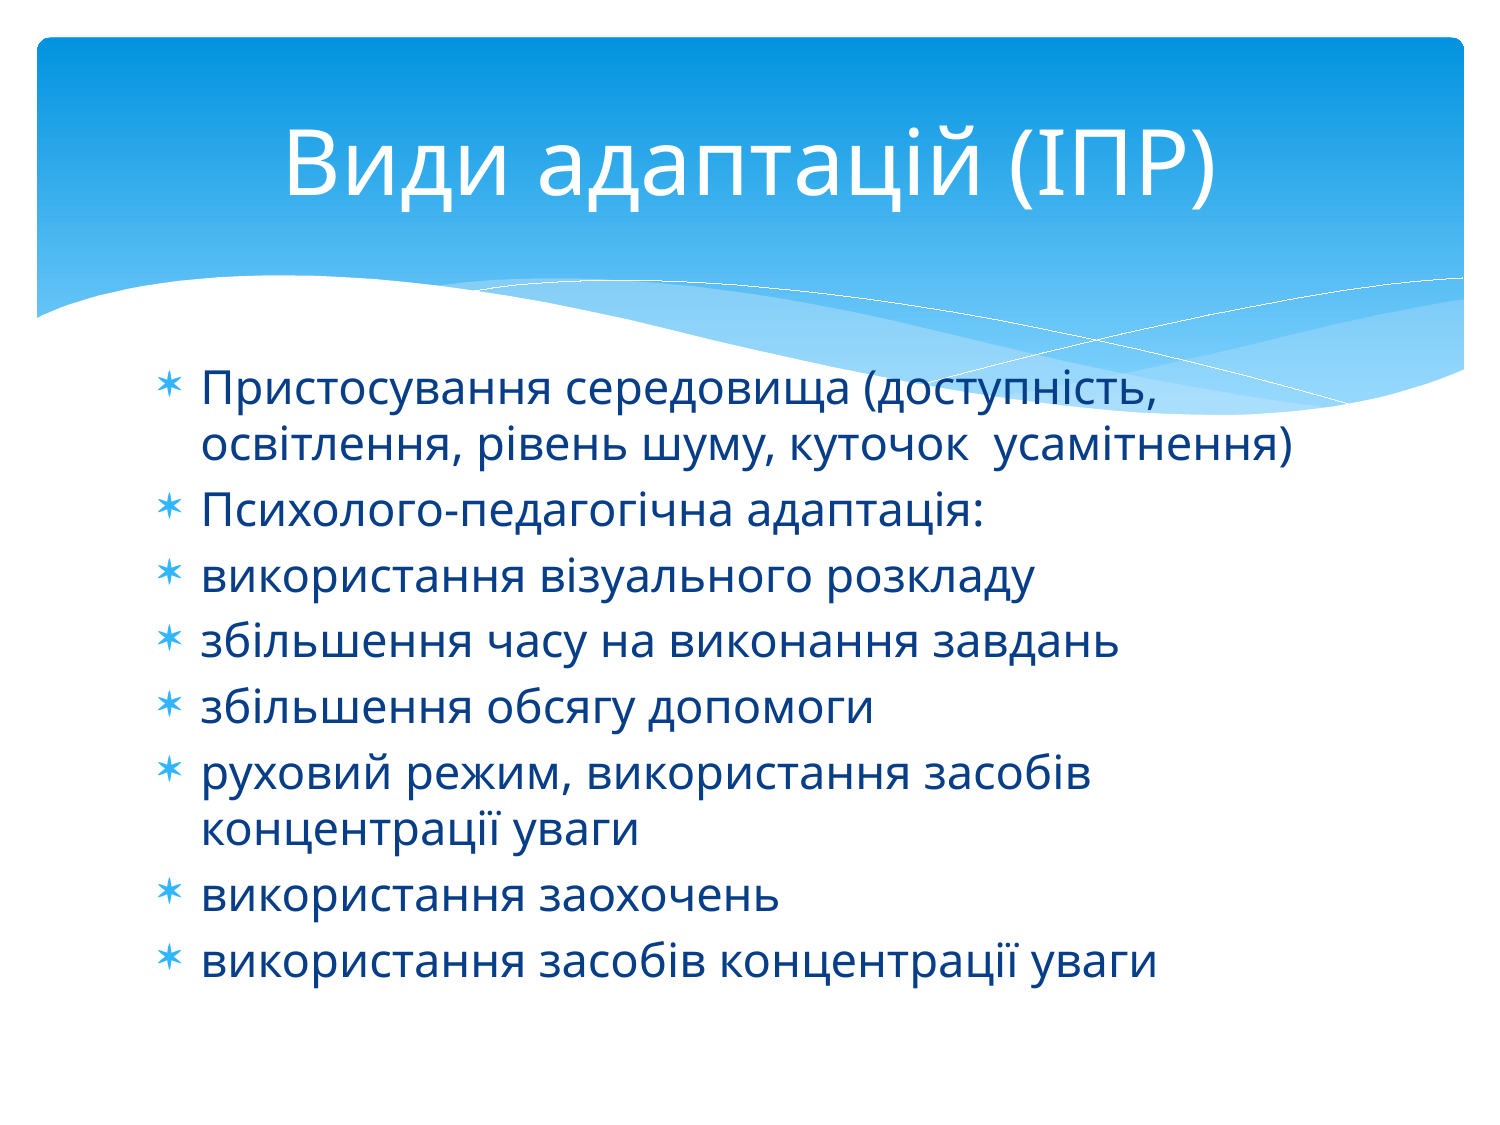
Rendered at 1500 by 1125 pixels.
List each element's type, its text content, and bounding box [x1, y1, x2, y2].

list Пристосування середовища (доступність, освітлення, рівень шуму, куточок усамітнення) Психолого-педагогічна адаптація: використання візуального розкладу збільшення часу на виконання завдань збільшення обсягу допомоги руховий режим, використання засобів концентрації уваги використання заохочень використання засобів концентрації уваги [143, 349, 1359, 1005]
title Види адаптацій (ІПР) [75, 55, 1425, 261]
